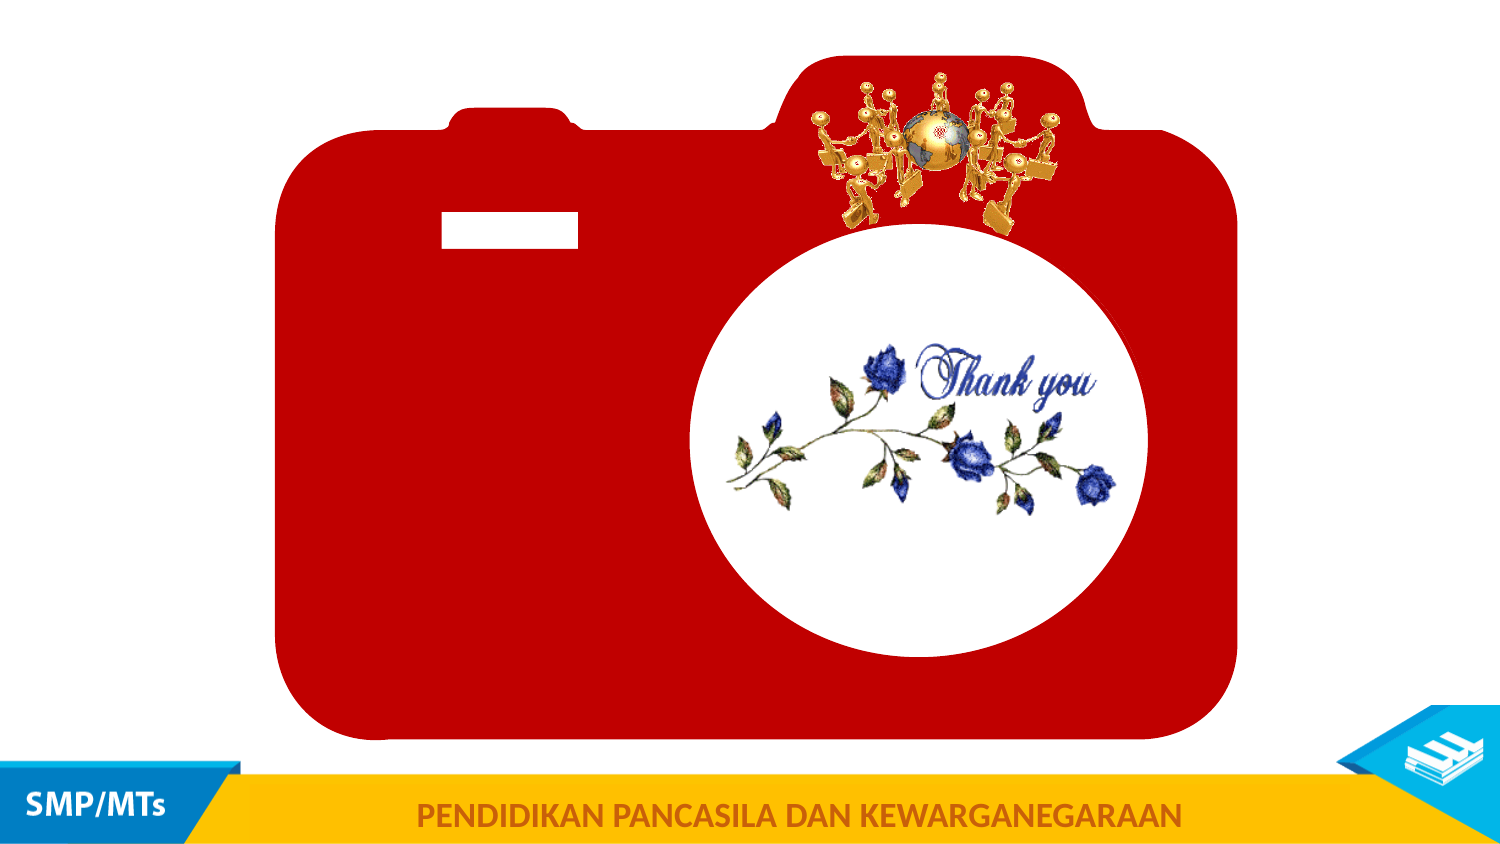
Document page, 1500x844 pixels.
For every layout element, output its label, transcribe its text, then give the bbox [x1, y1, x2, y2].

text_box [274, 73, 1238, 704]
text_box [0, 705, 1500, 844]
picture [806, 34, 1063, 262]
picture [724, 343, 1118, 516]
text_box N [685, 249, 1153, 662]
